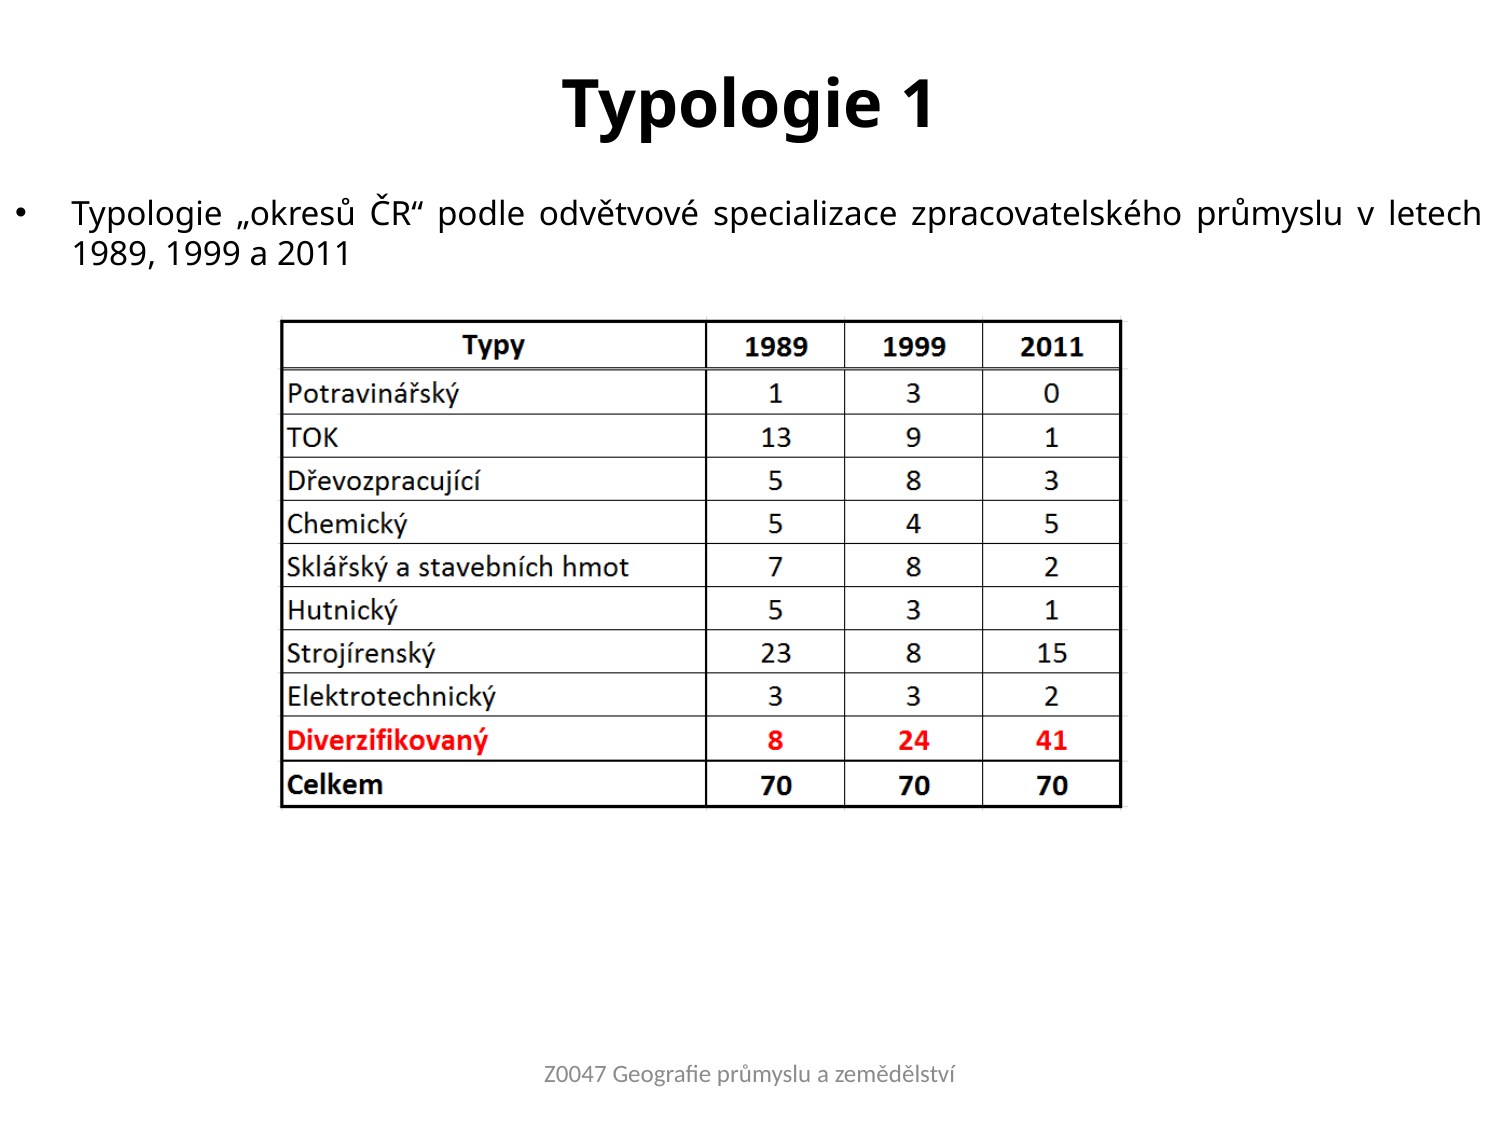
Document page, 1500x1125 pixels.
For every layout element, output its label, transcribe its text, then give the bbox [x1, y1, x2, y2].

footer Z0047 Geografie průmyslu a zemědělství [512, 1042, 988, 1103]
list Typologie „okresů ČR“ podle odvětvové specializace zpracovatelského průmyslu v letech 1989, 1999 a 2011 [0, 280, 1500, 811]
text_box Typologie 1 [0, 7, 1500, 195]
picture [277, 316, 1129, 811]
list Typologie „okresů ČR“ podle odvětvové specializace zpracovatelského průmyslu v letech 1989, 1999 a 2011 [0, 195, 1500, 279]
